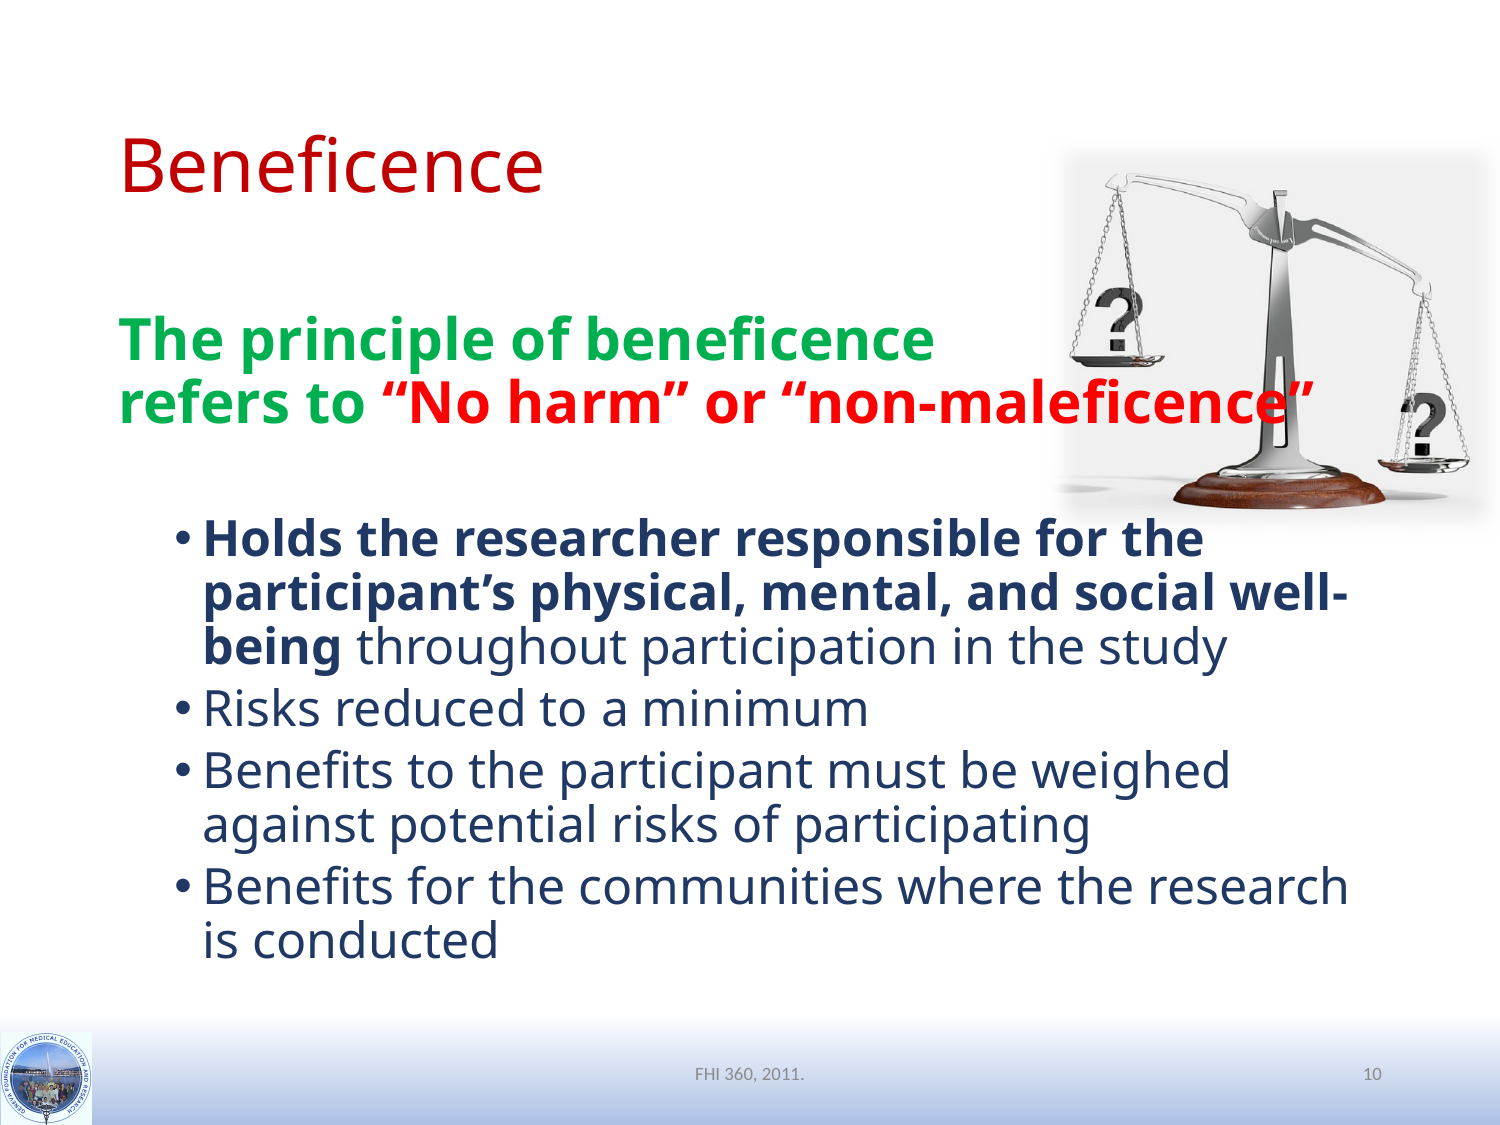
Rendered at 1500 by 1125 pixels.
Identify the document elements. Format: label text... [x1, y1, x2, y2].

list The principle of beneficence refers to “No harm” or “non-maleficence” Holds the researcher responsible for the participant’s physical, mental, and social well-being throughout participation in the study Risks reduced to a minimum Benefits to the participant must be weighed against potential risks of participating Benefits for the communities where the research is conducted [103, 303, 1397, 1017]
footer FHI 360, 2011. [496, 1042, 1004, 1103]
picture [0, 1032, 92, 1125]
slide_number 10 [1059, 1042, 1397, 1103]
title Beneficence [103, 59, 1397, 278]
picture [1046, 134, 1500, 541]
